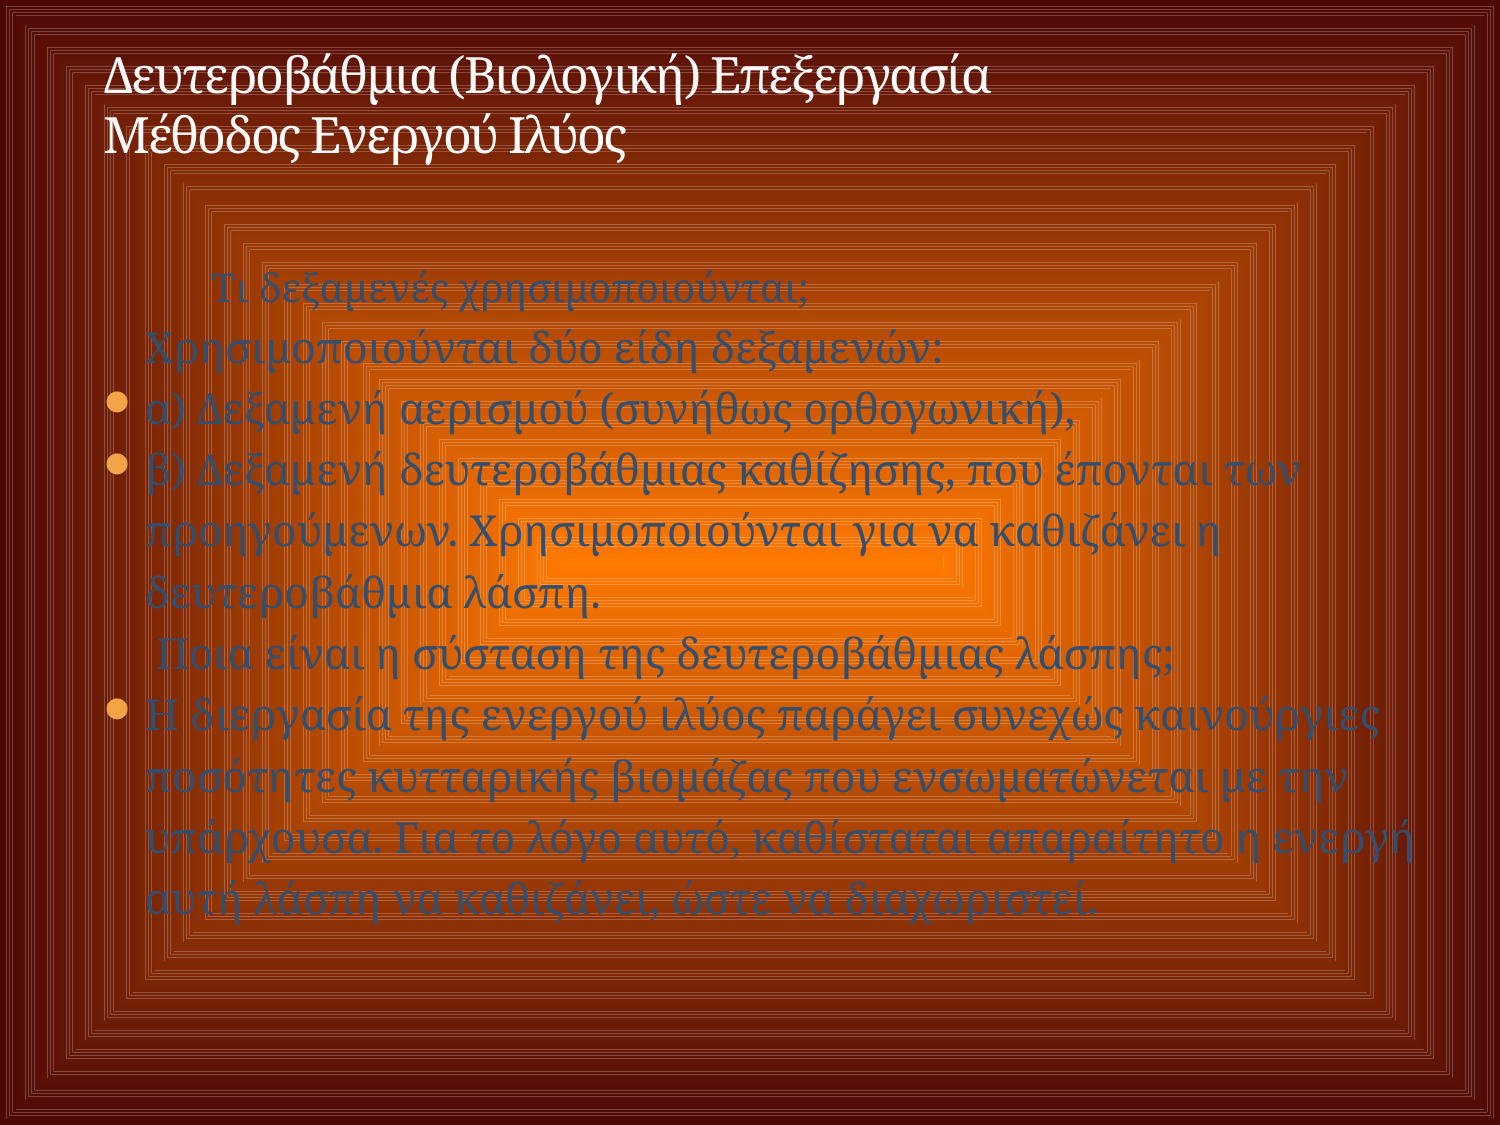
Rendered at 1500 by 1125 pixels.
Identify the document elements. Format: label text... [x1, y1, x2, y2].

title Δευτεροβάθμια (Βιολογική) Επεξεργασία Μέθοδος Ενεργού Ιλύος [88, 30, 1439, 231]
list Τι δεξαμενές χρησιμοποιούνται; Χρησιμοποιούνται δύο είδη δεξαμενών: α) Δεξαμενή αερισμού (συνήθως ορθογωνική), β) Δεξαμενή δευτεροβάθμιας καθίζησης, που έπονται των προηγούμενων. Χρησιμοποιούνται για να καθιζάνει η δευτεροβάθμια λάσπη. Ποια είναι η σύσταση της δευτεροβάθμιας λάσπης; Η διεργασία της ενεργού ιλύος παράγει συνεχώς καινούργιες ποσότητες κυτταρικής βιομάζας που ενσωματώνεται με την υπάρχουσα. Για το λόγο αυτό, καθίσταται απαραίτητο η ενεργή αυτή λάσπη να καθιζάνει, ώστε να διαχωριστεί. [88, 255, 1439, 1006]
